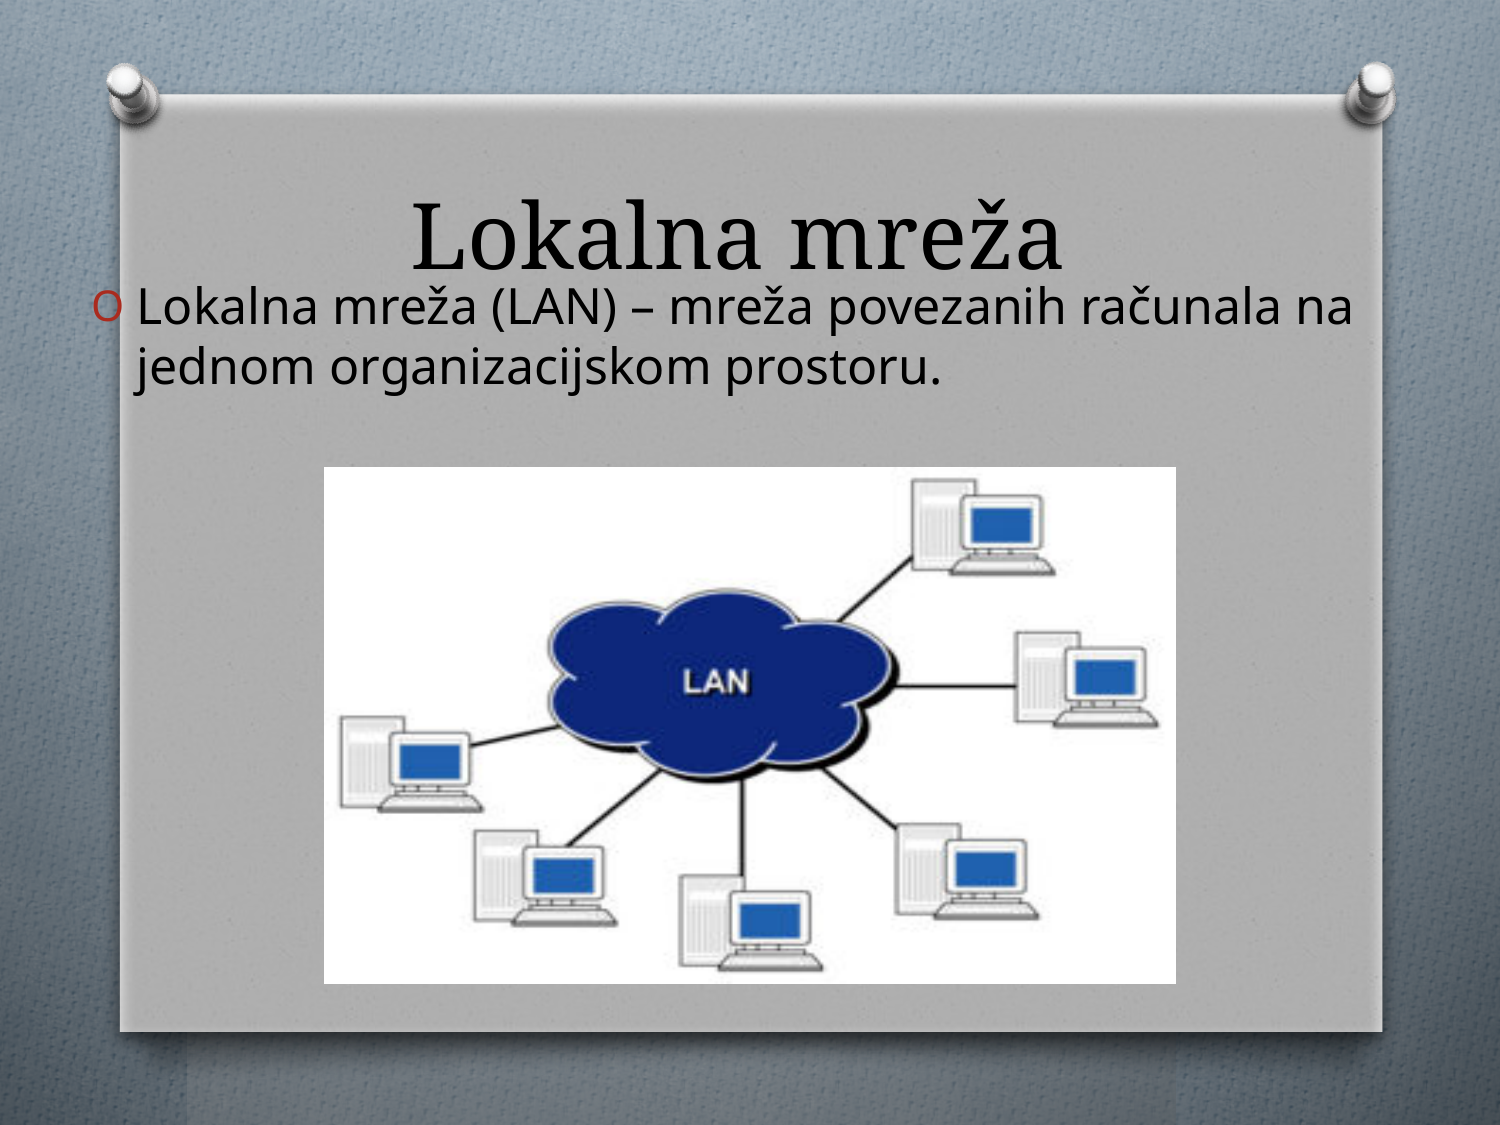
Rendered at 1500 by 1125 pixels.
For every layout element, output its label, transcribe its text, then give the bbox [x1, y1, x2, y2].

picture [1317, 35, 1439, 156]
picture [75, 29, 198, 153]
list Lokalna mreža (LAN) – mreža povezanih računala na jednom organizacijskom prostoru. [76, 267, 1427, 1010]
picture [324, 467, 1176, 984]
title Lokalna mreža [179, 134, 1323, 267]
